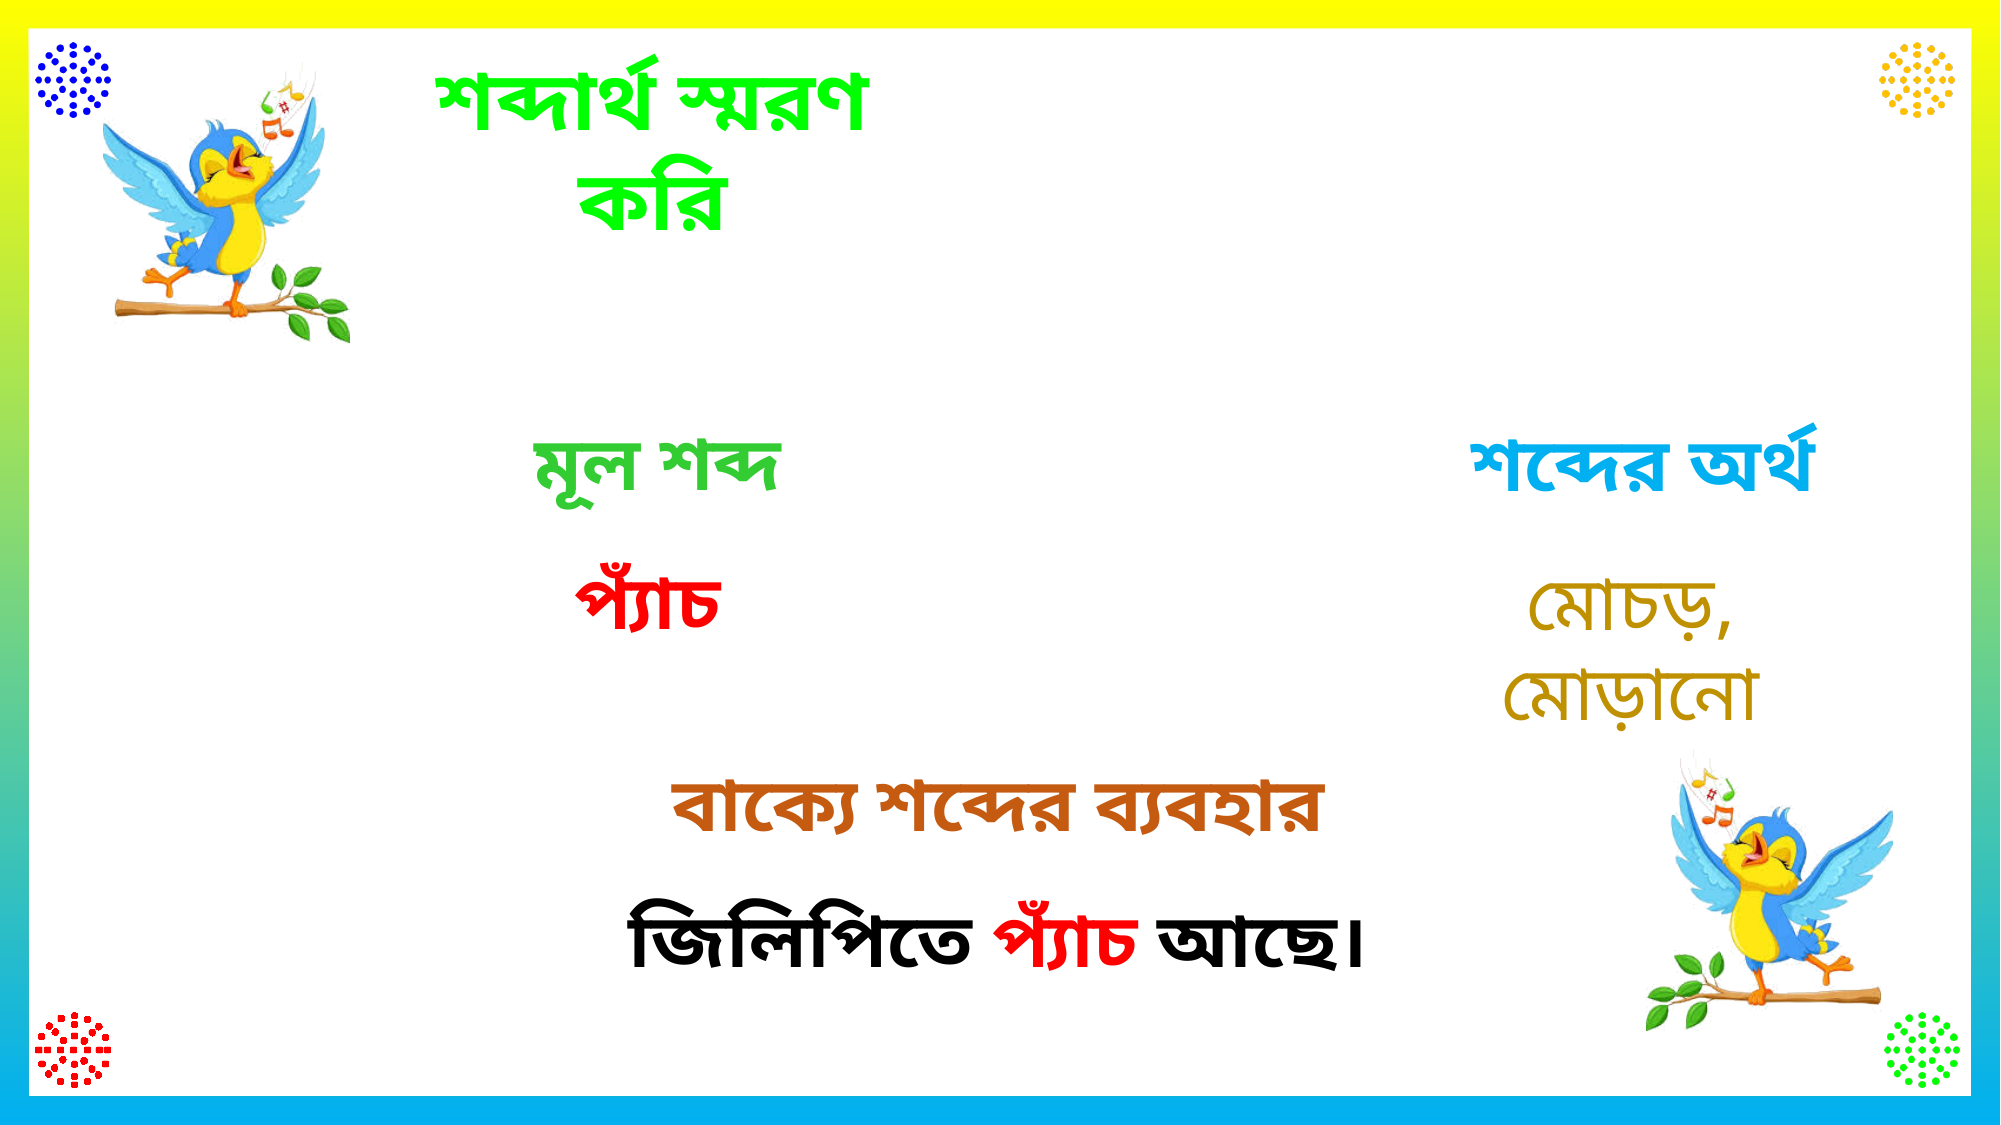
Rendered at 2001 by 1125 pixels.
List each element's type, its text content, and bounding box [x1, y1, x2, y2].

picture [35, 1012, 111, 1088]
text_box প্যাঁচ [400, 547, 895, 653]
picture [35, 42, 350, 343]
picture [1646, 749, 1960, 1088]
text_box শব্দার্থ স্মরণ করি [379, 92, 927, 203]
text_box মূল শব্দ [400, 408, 916, 514]
text_box মোচড়, মোড়ানো [1391, 548, 1870, 743]
picture [1879, 42, 1955, 118]
text_box জিলিপিতে প্যাঁচ আছে। [413, 885, 1583, 991]
text_box বাক্যে শব্দের ব্যবহার [414, 749, 1583, 854]
text_box শব্দের অর্থ [1409, 409, 1878, 515]
